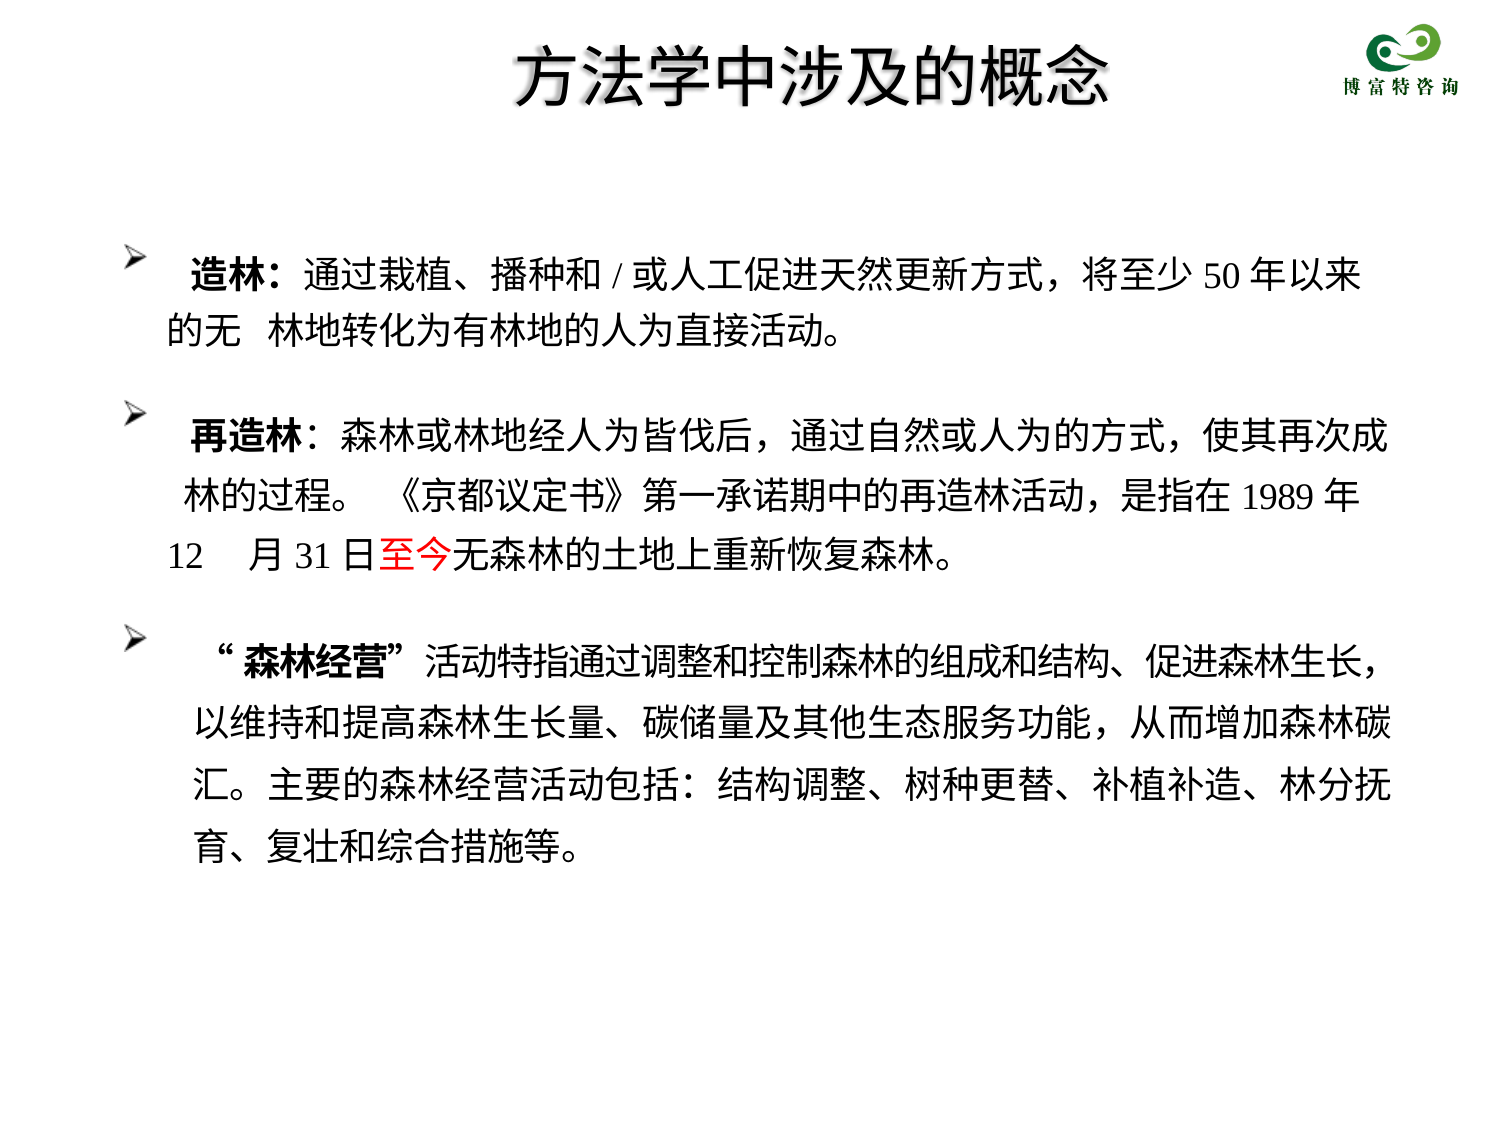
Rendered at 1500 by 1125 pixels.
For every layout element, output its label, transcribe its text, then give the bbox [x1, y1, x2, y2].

text_box 造林：通过栽植、播种和/或人工促进天然更新方式，将至少50年以来的无 林地转化为有林地的人为直接活动。 再造林：森林或林地经人为皆伐后，通过自然或人为的方式，使其再次成 林的过程。 《京都议定书》第一承诺期中的再造林活动，是指在1989年12 月31日至今无森林的土地上重新恢复森林。 “森林经营”活动特指通过调整和控制森林的组成和结构、促进森林生长， 以维持和提高森林生长量、碳储量及其他生态服务功能，从而增加森林碳 汇。主要的森林经营活动包括：结构调整、树种更替、补植补造、林分抚 育、复壮和综合措施等。 [121, 238, 1399, 870]
picture [123, 399, 150, 428]
picture [1329, 23, 1477, 98]
picture [123, 623, 150, 652]
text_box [512, 40, 1112, 111]
picture [123, 243, 150, 271]
